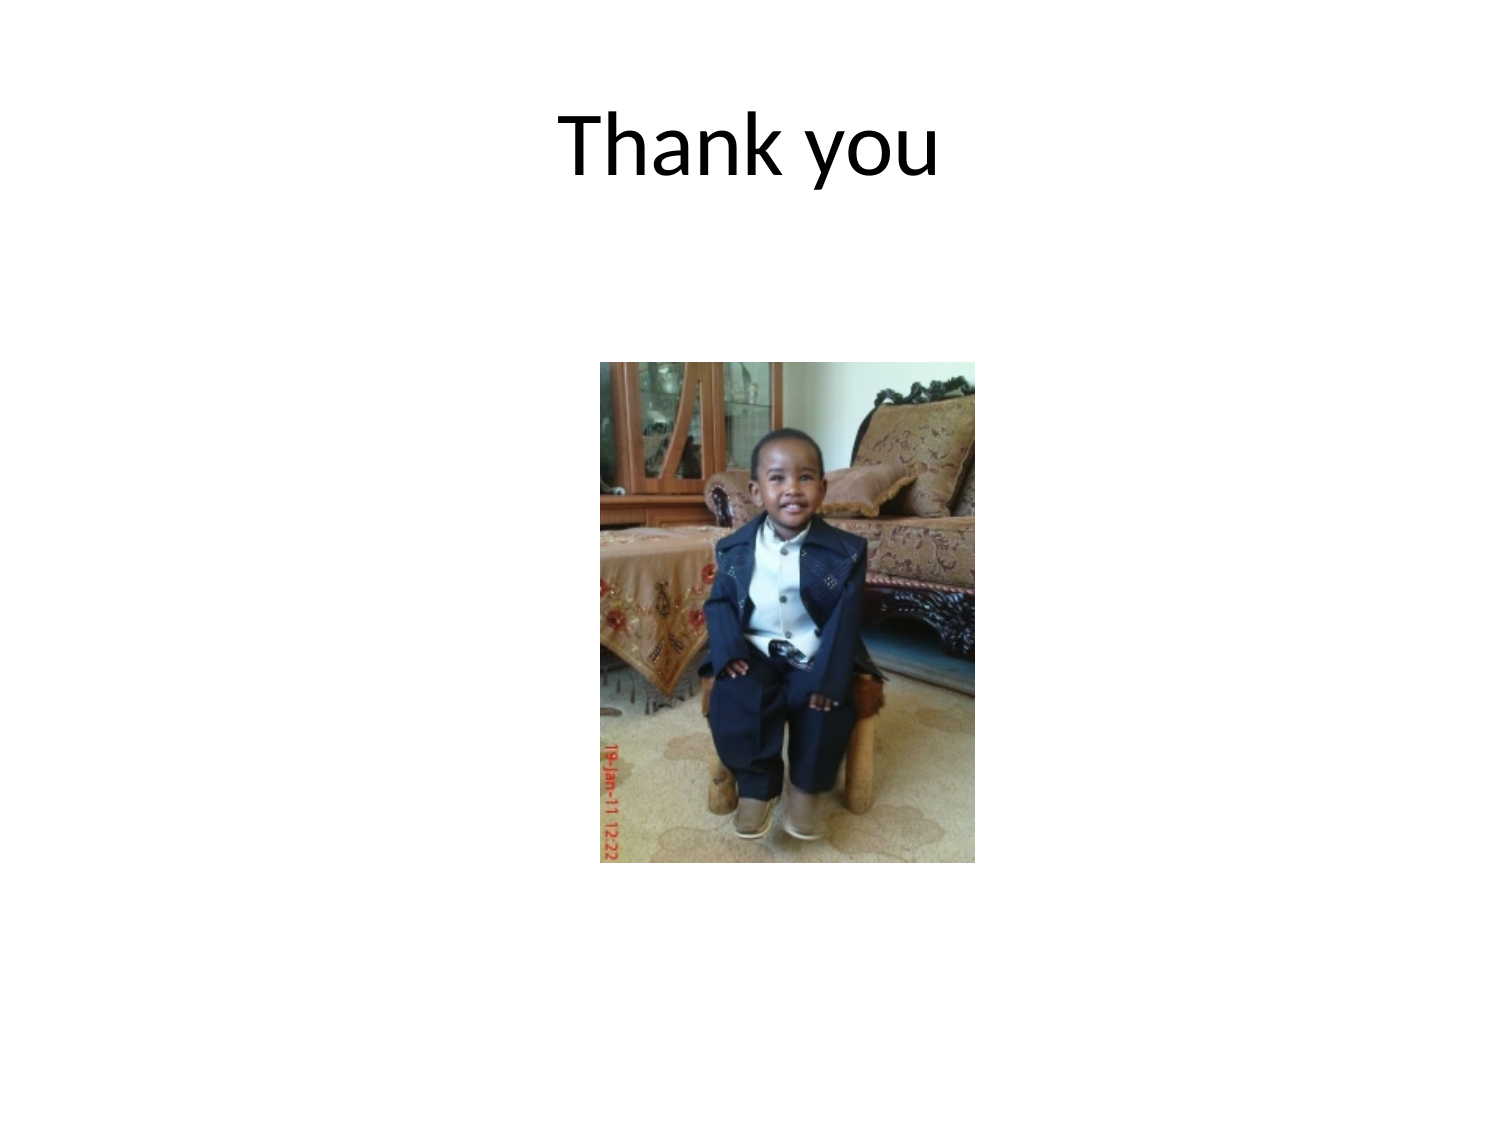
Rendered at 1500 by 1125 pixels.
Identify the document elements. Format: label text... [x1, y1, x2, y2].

title Thank you [75, 45, 1425, 233]
picture [599, 362, 976, 863]
